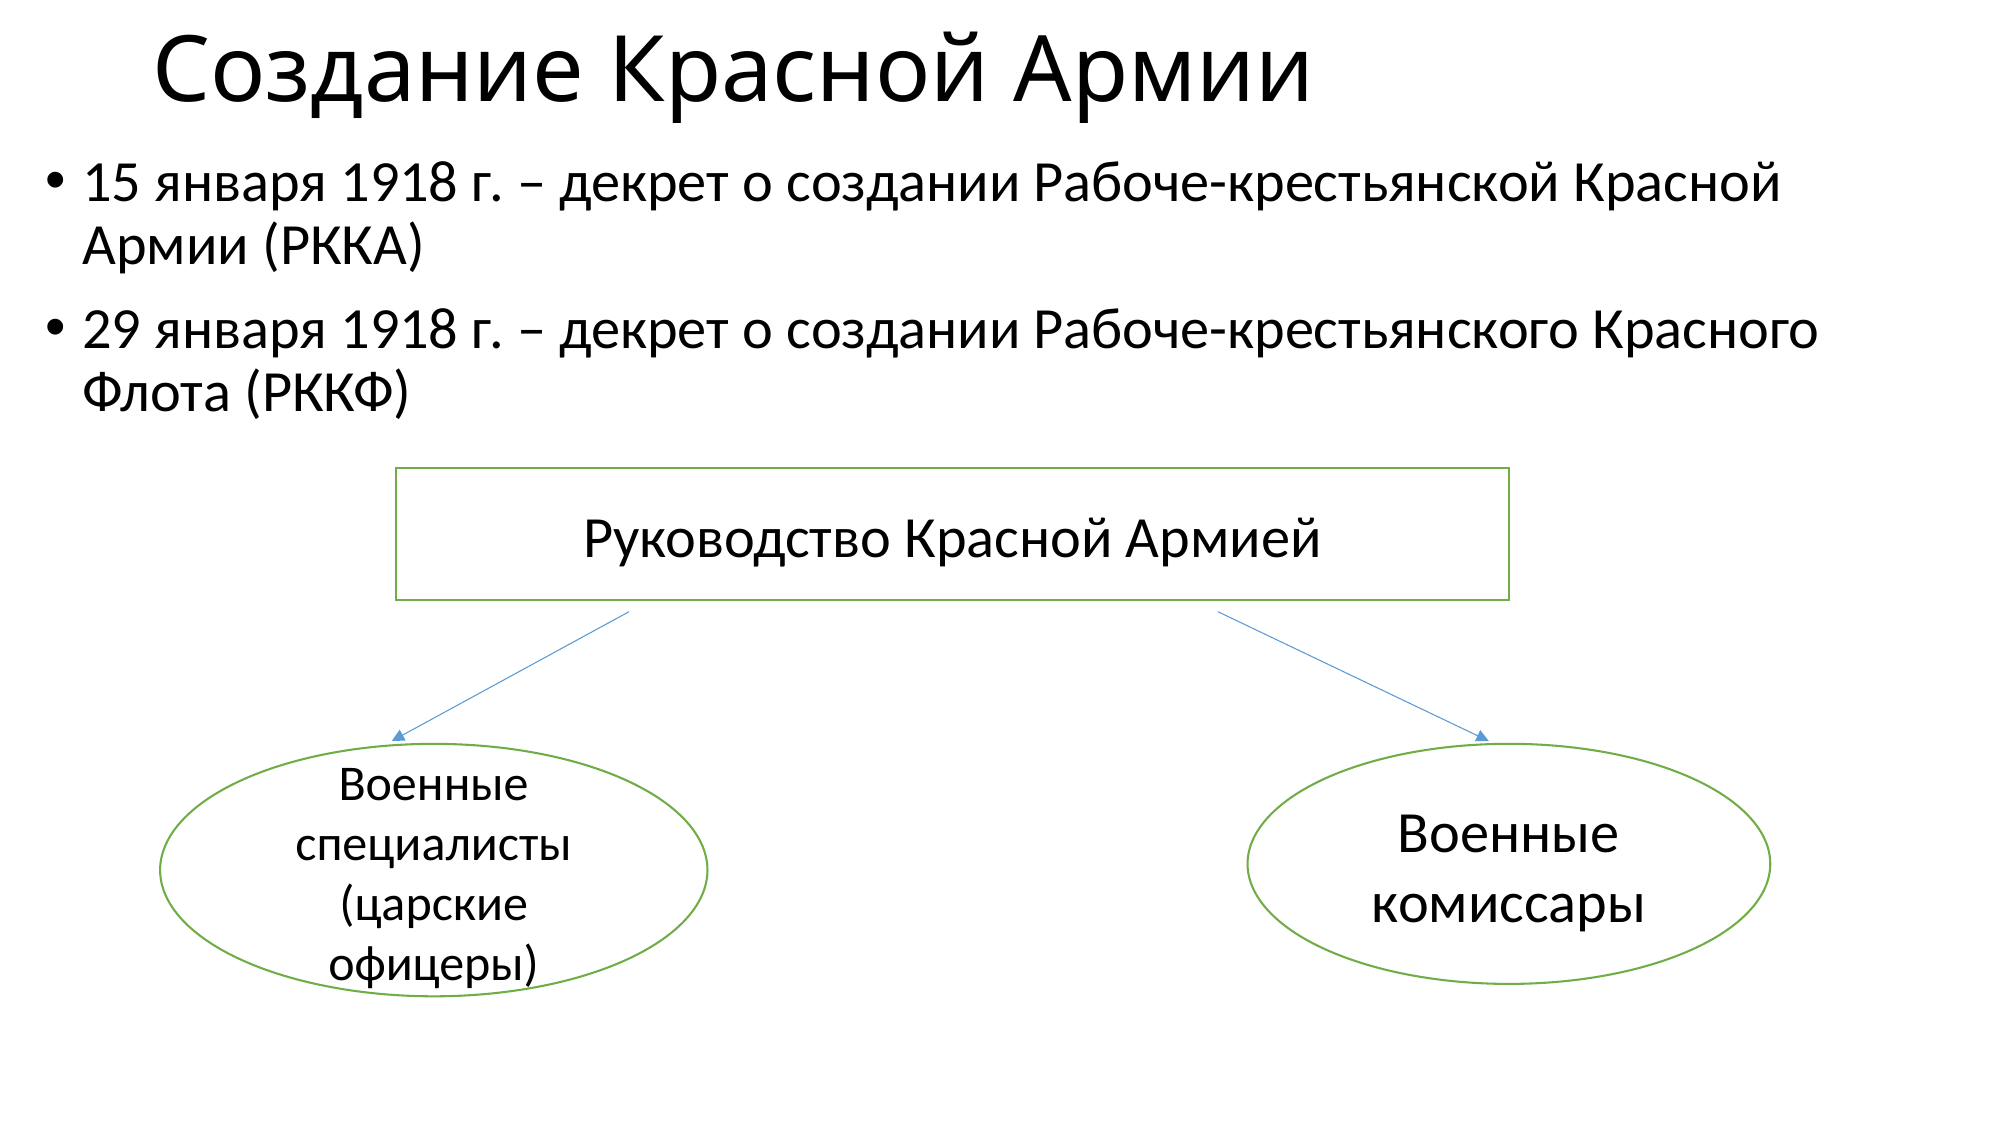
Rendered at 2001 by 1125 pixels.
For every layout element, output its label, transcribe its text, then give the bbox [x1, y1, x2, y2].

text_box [391, 611, 630, 741]
text_box Руководство Красной Армией [395, 467, 1510, 601]
text_box Военные комиссары [1246, 742, 1772, 985]
list 15 января 1918 г. – декрет о создании Рабоче-крестьянской Красной Армии (РККА) 29 января 1918 г. – декрет о создании Рабоче-крестьянского Красного Флота (РККФ) [30, 143, 1975, 468]
title Создание Красной Армии [137, 0, 1863, 143]
text_box Военные специалисты (царские офицеры) [159, 742, 709, 998]
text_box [1217, 611, 1489, 741]
